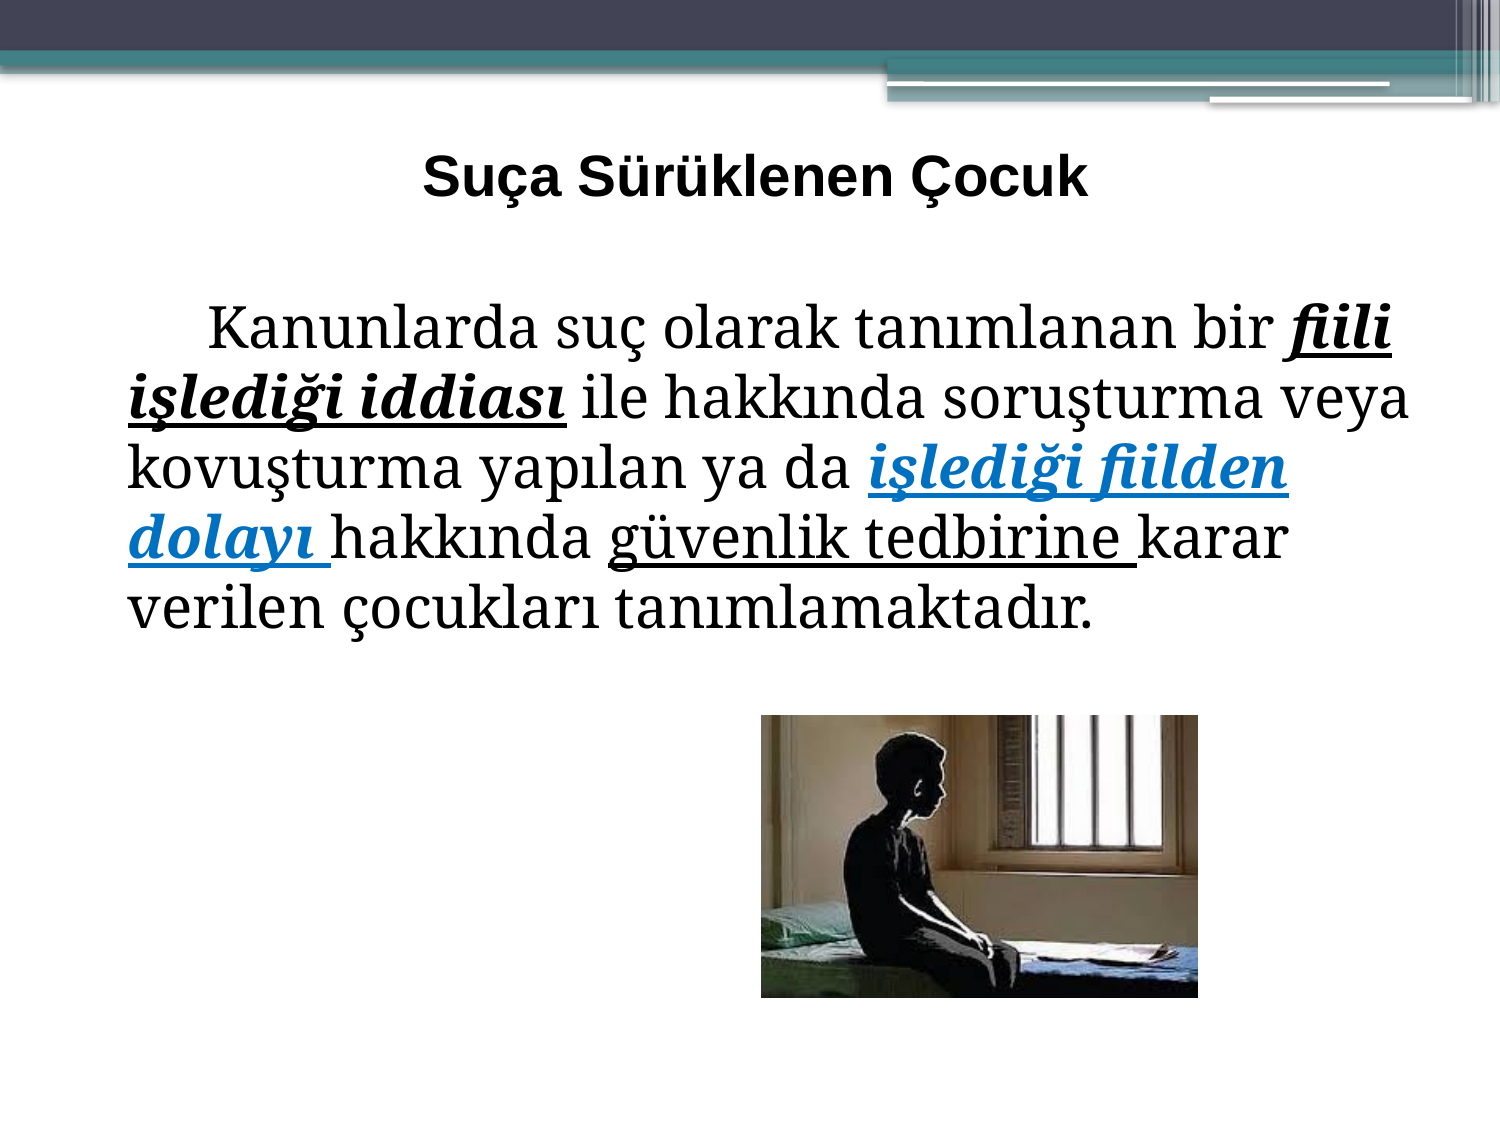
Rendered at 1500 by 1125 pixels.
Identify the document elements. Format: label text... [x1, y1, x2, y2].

picture [761, 715, 1198, 998]
list Suça Sürüklenen Çocuk Kanunlarda suç olarak tanımlanan bir fiili işlediği iddiası ile hakkında soruşturma veya kovuşturma yapılan ya da işlediği fiilden dolayı hakkında güvenlik tedbirine karar verilen çocukları tanımlamaktadır. [53, 54, 1459, 1059]
